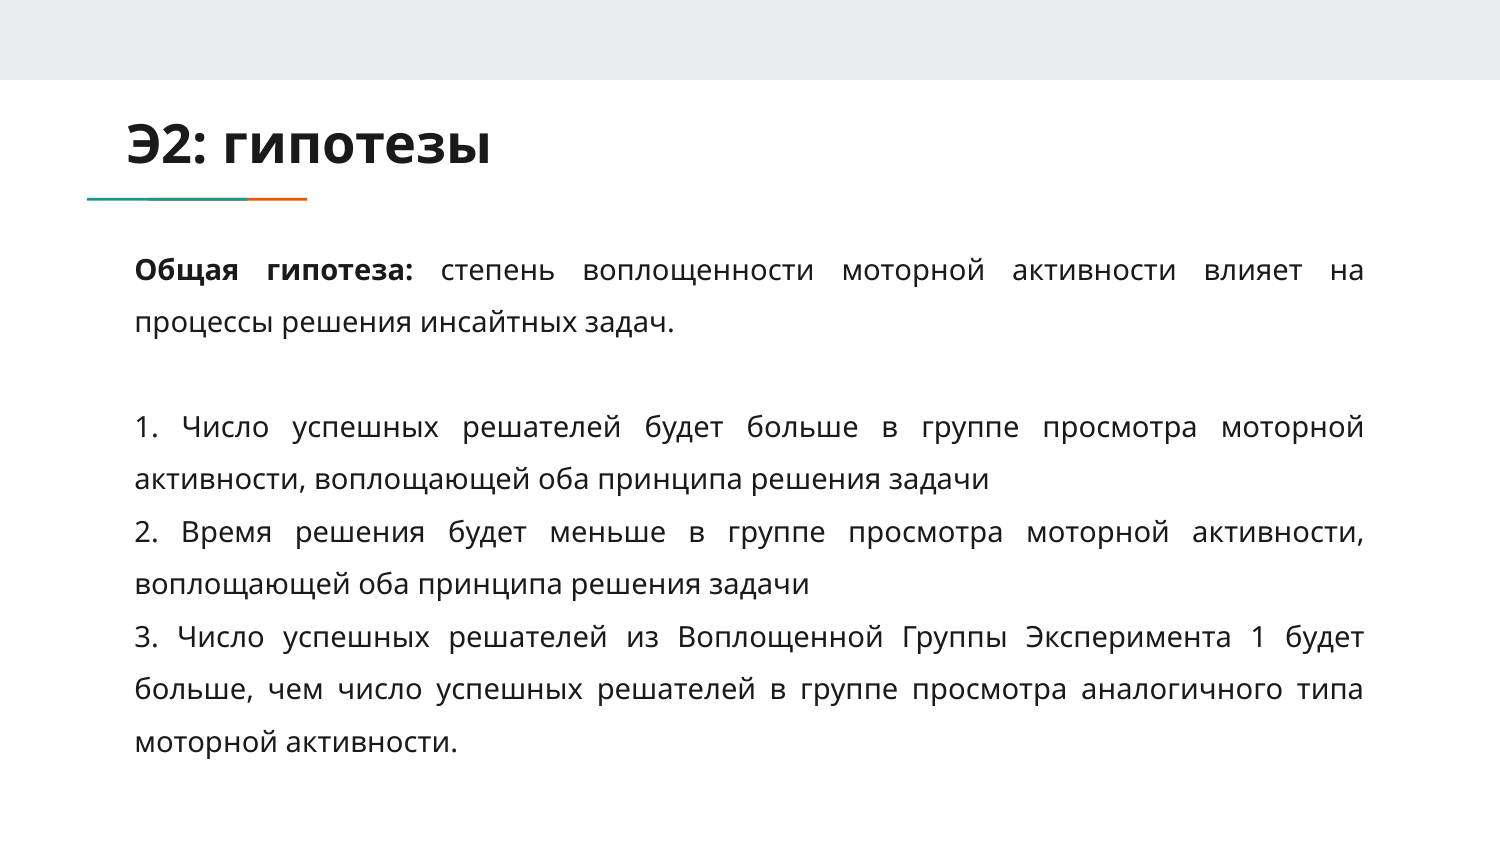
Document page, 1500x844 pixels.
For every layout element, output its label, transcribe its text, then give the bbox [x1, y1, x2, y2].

list Общая гипотеза: степень воплощенности моторной активности влияет на процессы решения инсайтных задач. 1. Число успешных решателей будет больше в группе просмотра моторной активности, воплощающей оба принципа решения задачи 2. Время решения будет меньше в группе просмотра моторной активности, воплощающей оба принципа решения задачи 3. Число успешных решателей из Воплощенной Группы Эксперимента 1 будет больше, чем число успешных решателей в группе просмотра аналогичного типа моторной активности. [119, 218, 1381, 676]
title Э2: гипотезы [110, 94, 1373, 183]
